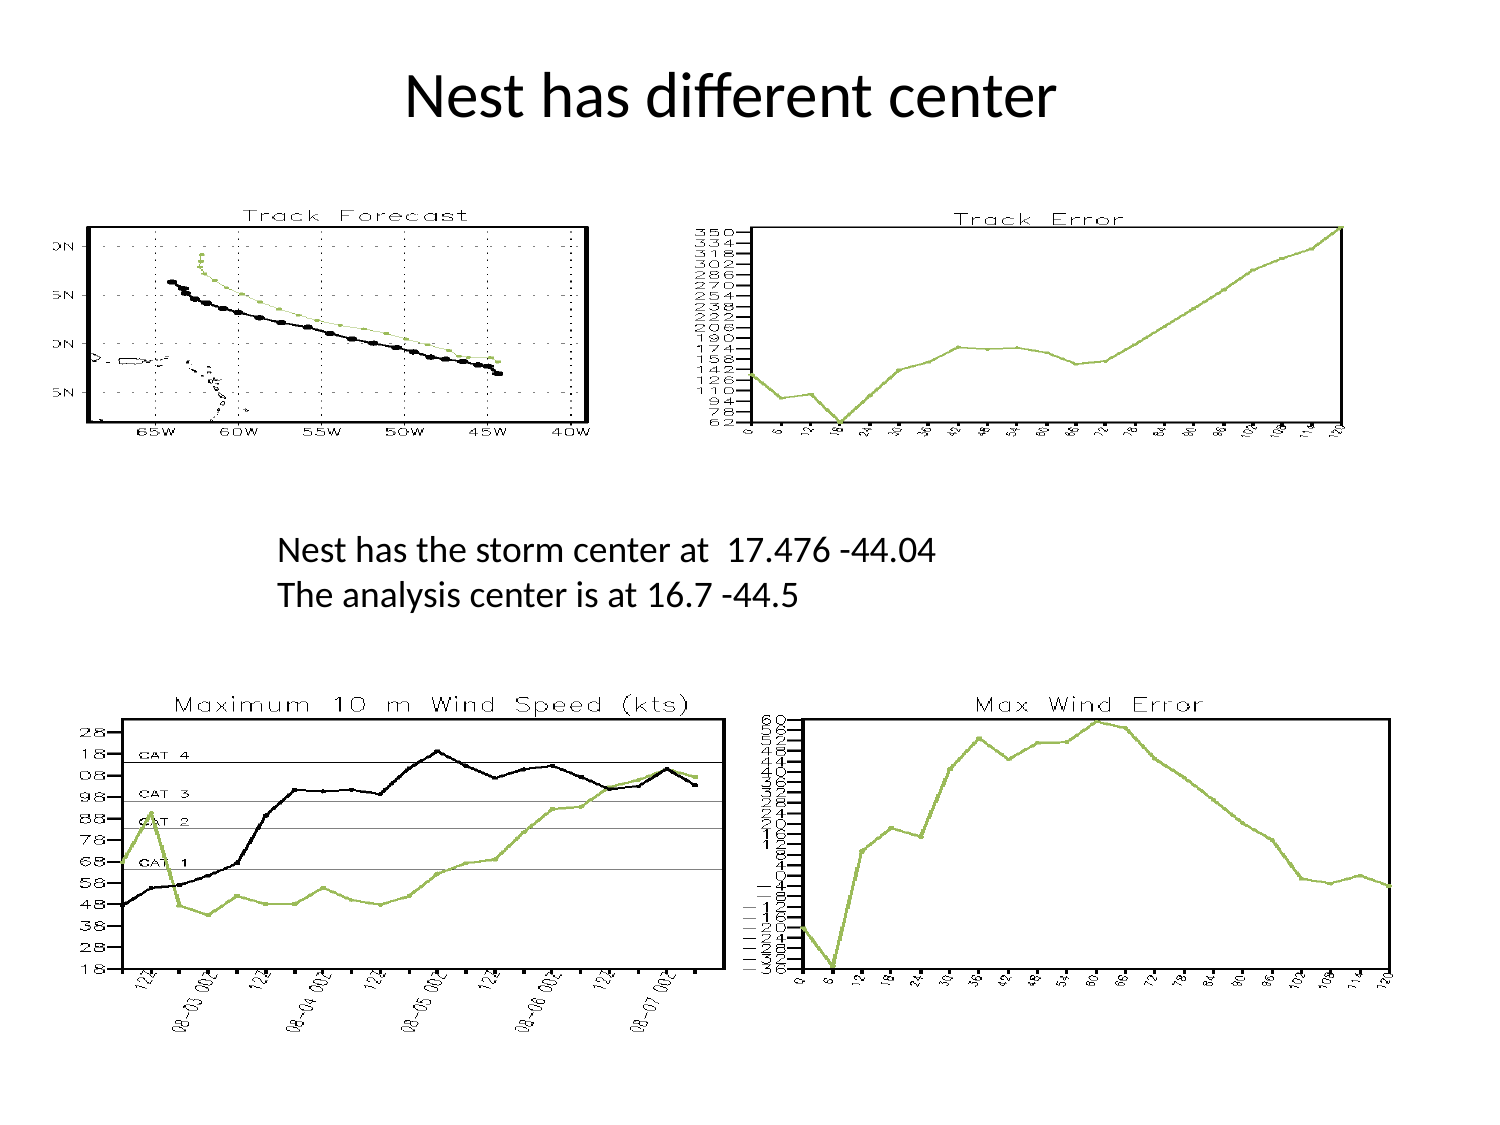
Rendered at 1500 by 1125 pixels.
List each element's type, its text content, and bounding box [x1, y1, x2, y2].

text_box Nest has the storm center at 17.476 -44.04 The analysis center is at 16.7 -44.5 [262, 517, 1144, 623]
title Nest has different center [75, 45, 1389, 139]
picture [74, 692, 1402, 1041]
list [53, 152, 1362, 504]
